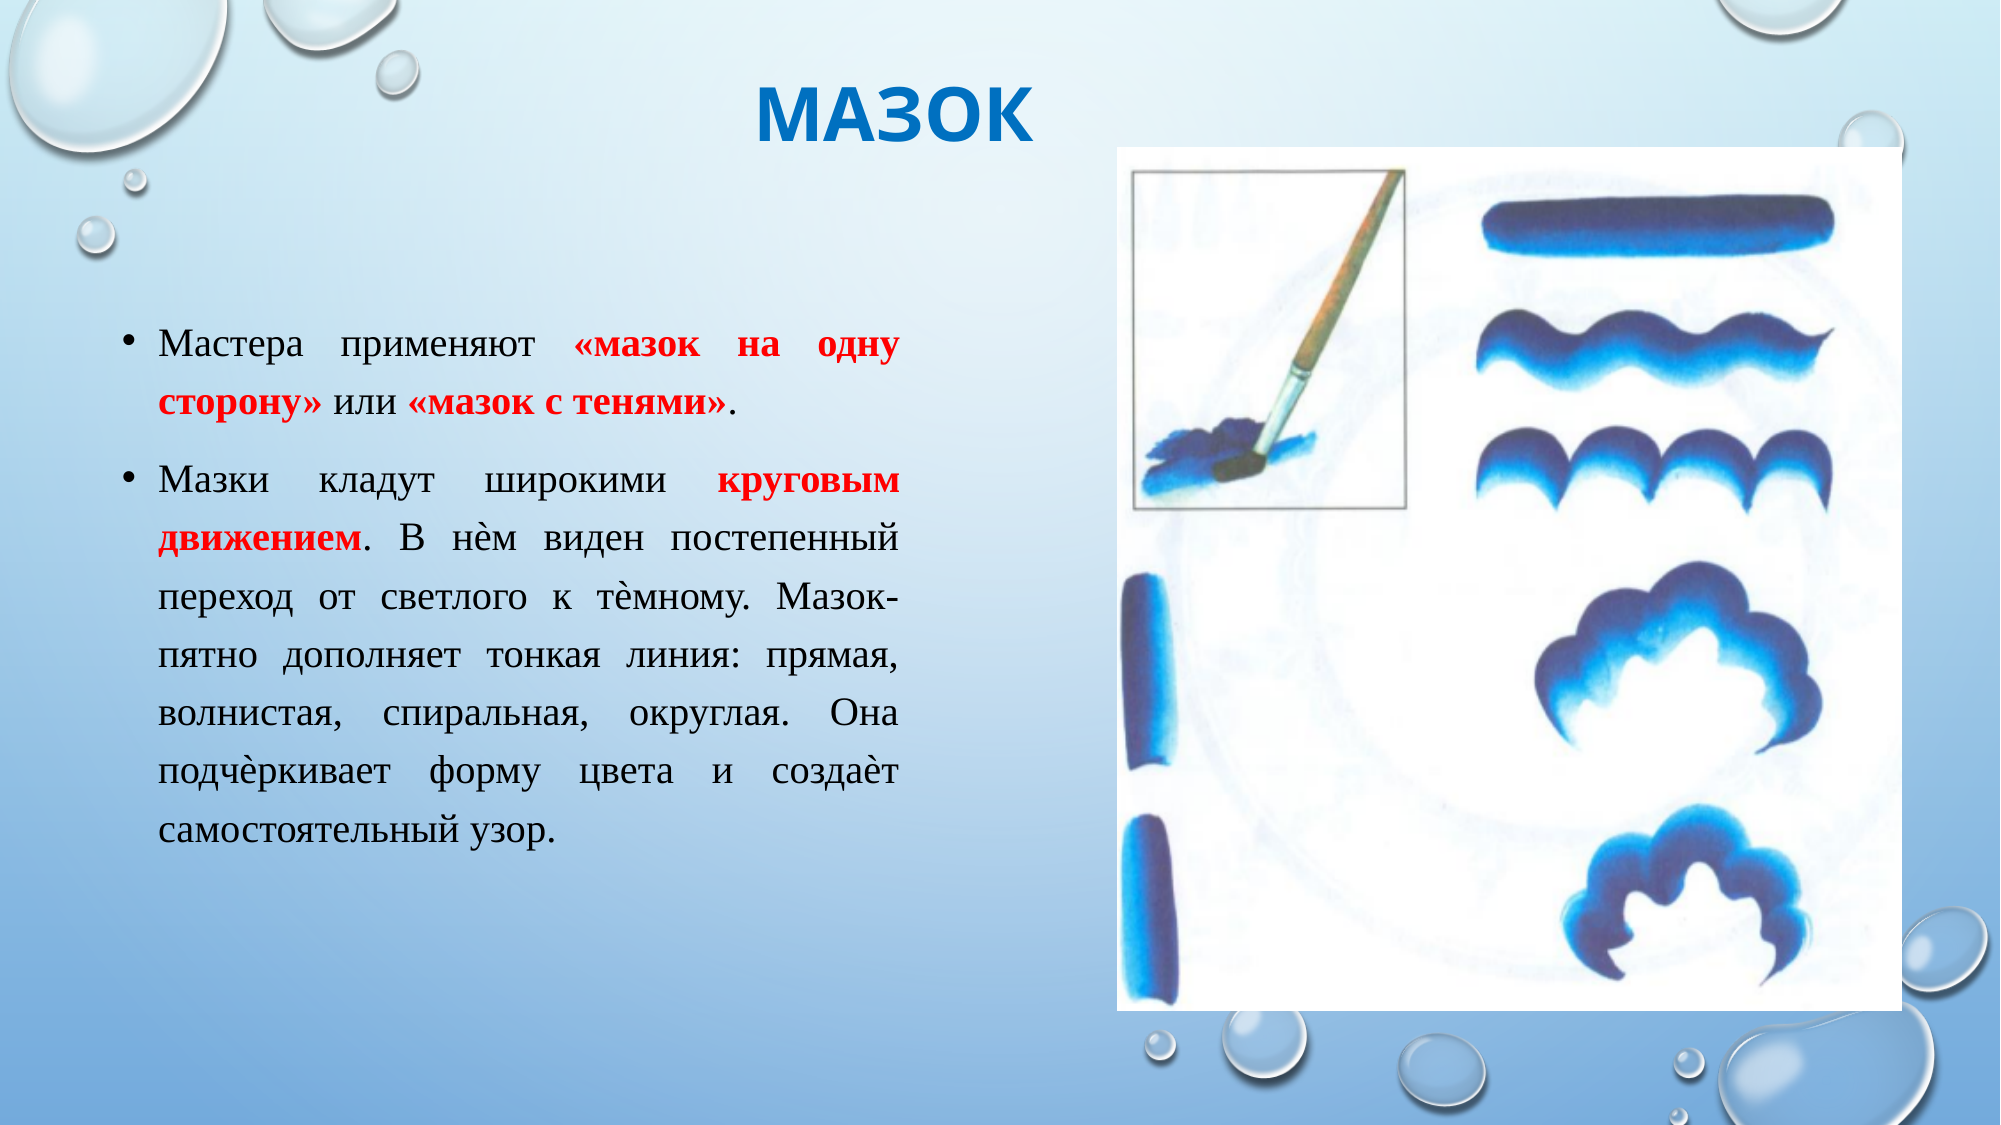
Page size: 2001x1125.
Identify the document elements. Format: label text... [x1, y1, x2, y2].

picture [0, 0, 2000, 1125]
list Мастера применяют «мазок на одну сторону» или «мазок с тенями». Мазки кладут широкими круговым движением. В нѐм виден постепенный переход от светлого к тѐмному. Мазок-пятно дополняет тонкая линия: прямая, волнистая, спиральная, округлая. Она подчѐркивает форму цвета и создаѐт самостоятельный узор. [106, 298, 916, 860]
title Мазок [499, 56, 1288, 178]
